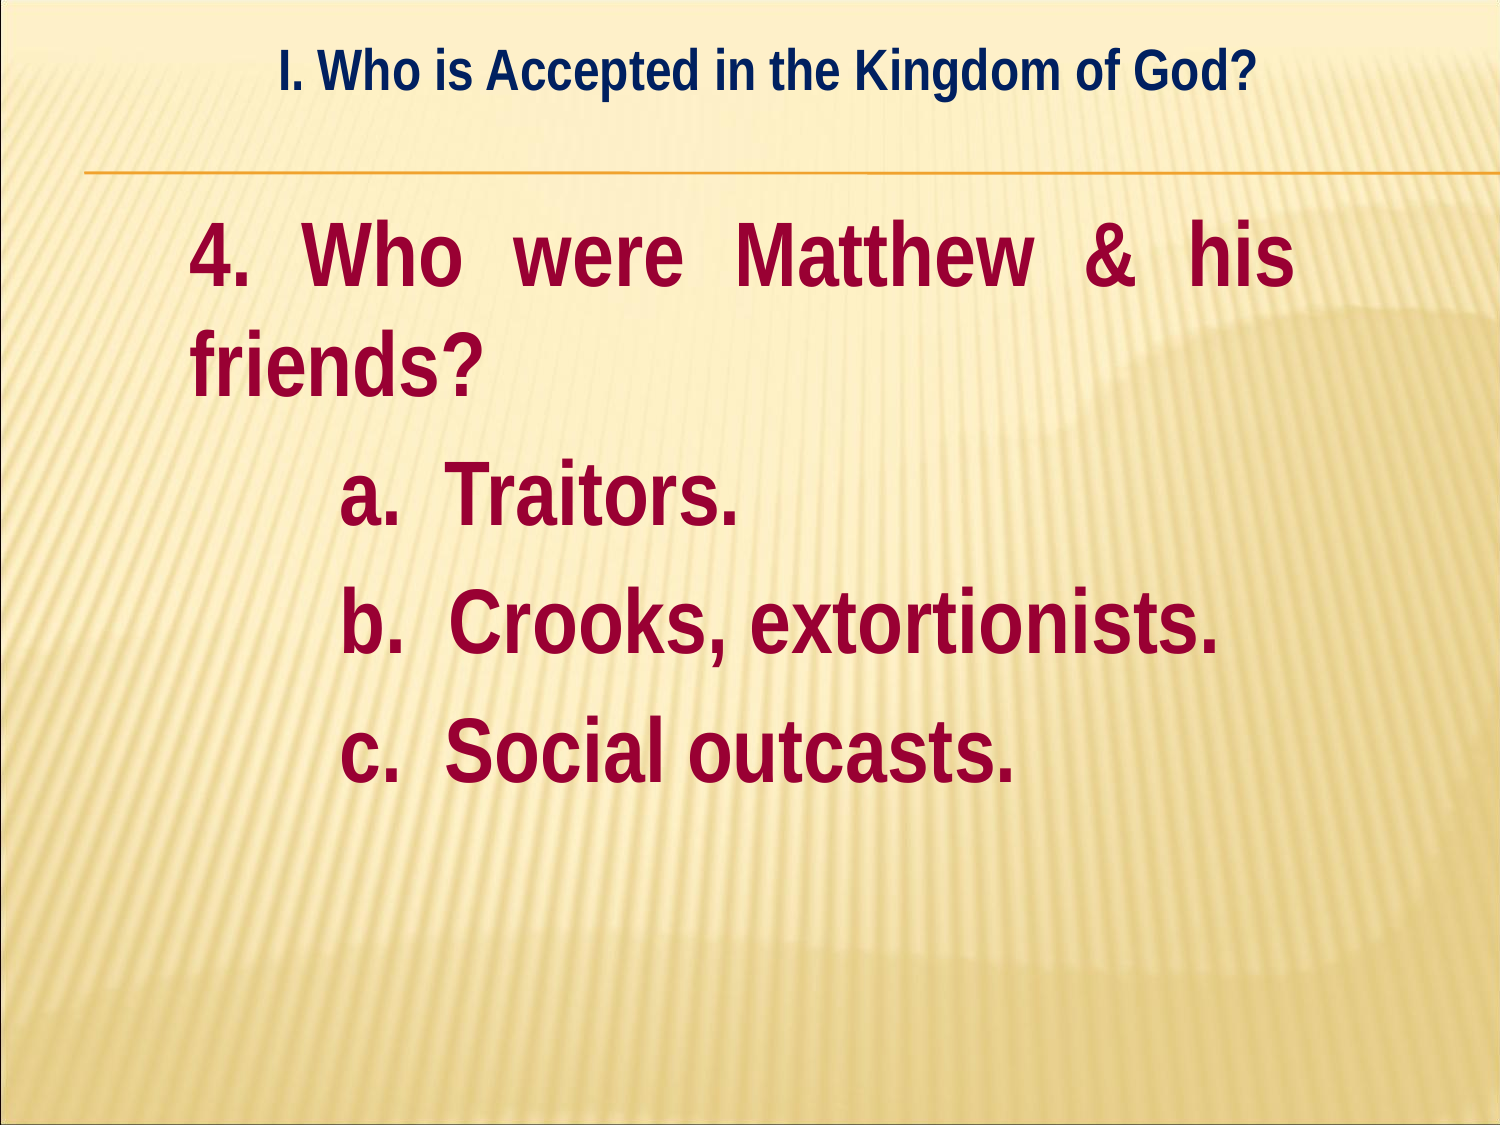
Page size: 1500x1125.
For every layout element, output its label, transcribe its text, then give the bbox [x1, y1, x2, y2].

picture [0, 0, 1500, 1125]
list 4. Who were Matthew & his friends? a. Traitors. b. Crooks, extortionists. c. Social outcasts. [75, 187, 1425, 1075]
text_box I. Who is Accepted in the Kingdom of God? [124, 24, 1413, 110]
